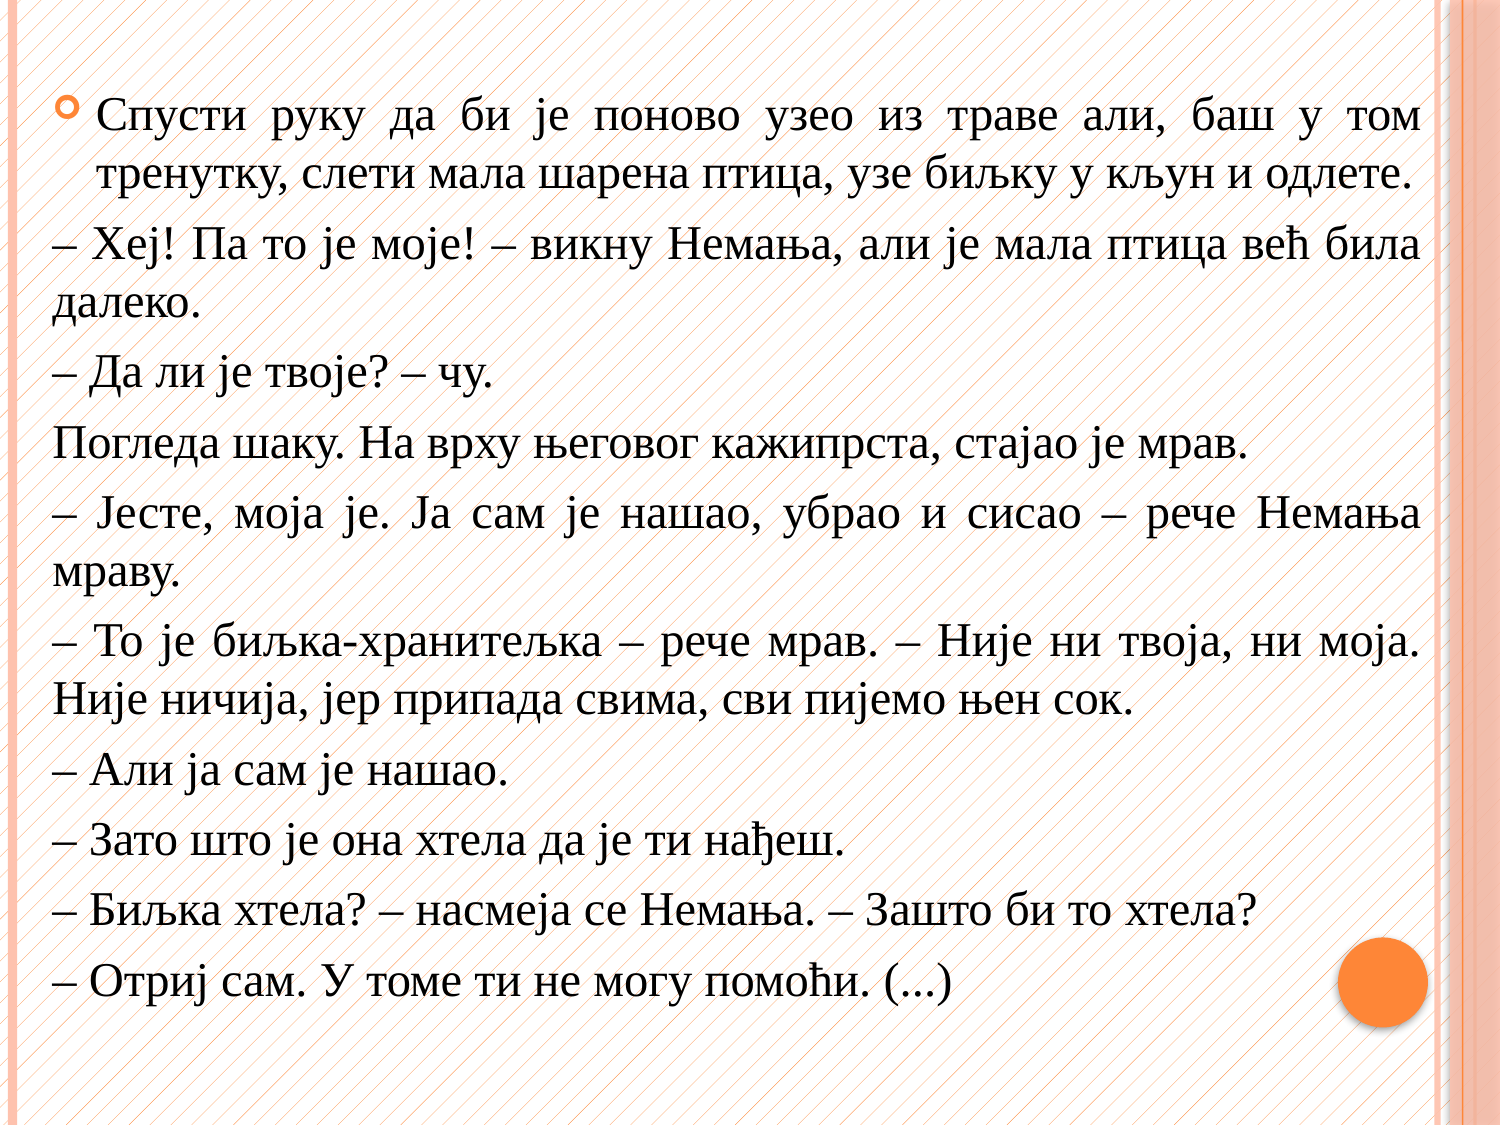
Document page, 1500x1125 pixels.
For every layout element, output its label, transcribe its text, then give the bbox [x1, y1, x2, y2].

list Спусти руку да би је поново узео из траве али, баш у том тренутку, слети мала шарена птица, узе биљку у кљун и одлете. – Хеј! Па то је моје! – викну Немања, али је мала птица већ била далеко. – Да ли је твоје? – чу. Погледа шаку. На врху његовог кажипрста, стајао је мрав. – Јесте, моја је. Ја сам је нашао, убрао и сисао – рече Немања мраву. – То је биљка-хранитељка – рече мрав. – Није ни твоја, ни моја. Није ничија, јер припада свима, сви пијемо њен сок. – Али ја сам је нашао. – Зато што је она хтела да је ти нађеш. – Биљка хтела? – насмеја се Немања. – Зашто би то хтела? – Отриј сам. У томе ти не могу помоћи. (...) [37, 75, 1438, 1050]
